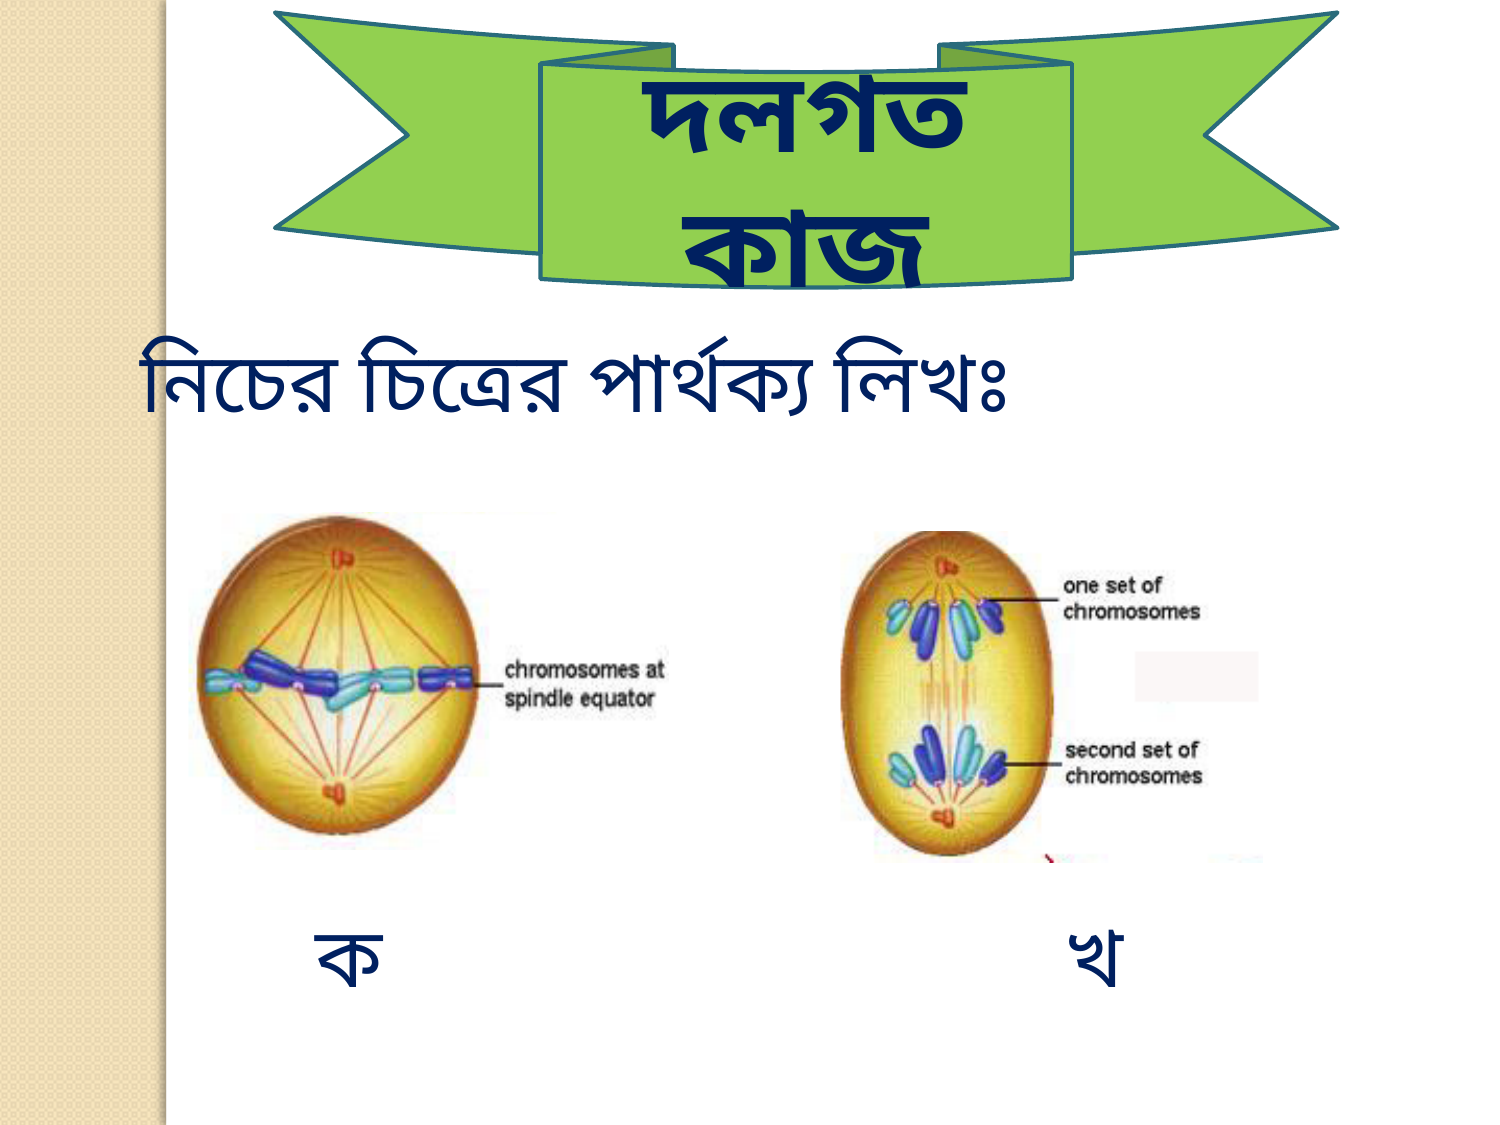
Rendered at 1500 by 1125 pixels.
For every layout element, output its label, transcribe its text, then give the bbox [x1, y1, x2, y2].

picture [187, 512, 669, 851]
text_box নিচের চিত্রের পার্থক্য লিখঃ [125, 321, 1375, 437]
picture [787, 530, 1263, 863]
text_box দলগত কাজ [272, 10, 1340, 290]
text_box ক খ [150, 896, 1400, 1012]
